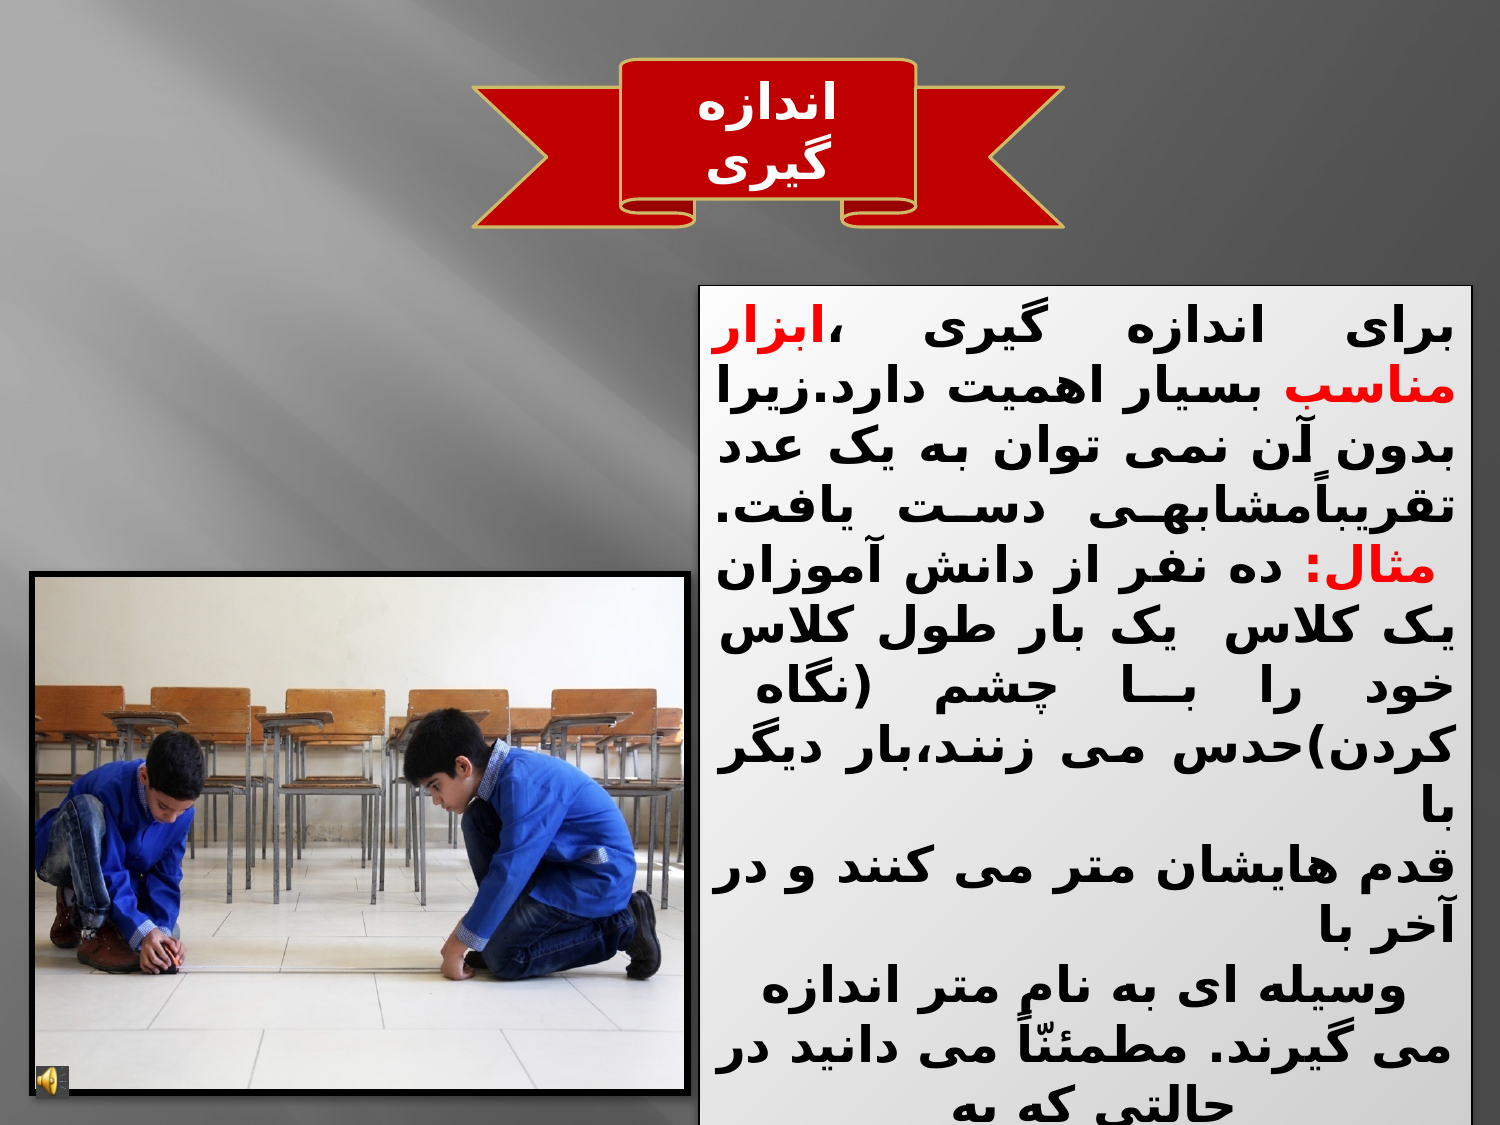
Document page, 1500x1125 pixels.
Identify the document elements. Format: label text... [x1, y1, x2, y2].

text_box اندازه گیری [471, 57, 1065, 229]
slide_number 4 [1299, 1052, 1425, 1113]
text_box برای اندازه گیری ،ابزار مناسب بسیار اهمیت دارد.زیرا بدون آن نمی توان به یک عدد تقریباًمشابهی دست یافت. مثال: ده نفر از دانش آموزان یک کلاس یک بار طول کلاس خود را با چشم (نگاه کردن)حدس می زنند،بار دیگر با قدم هایشان متر می کنند و در آخر با وسیله ای به نام متر اندازه می گیرند. مطمئنّاً می دانید در حالتی که به وسیله ی متر اندازه گیری می کنند ،عددها به هم بسیار نزدیک تراست. [698, 285, 1473, 1125]
picture [35, 576, 685, 1101]
